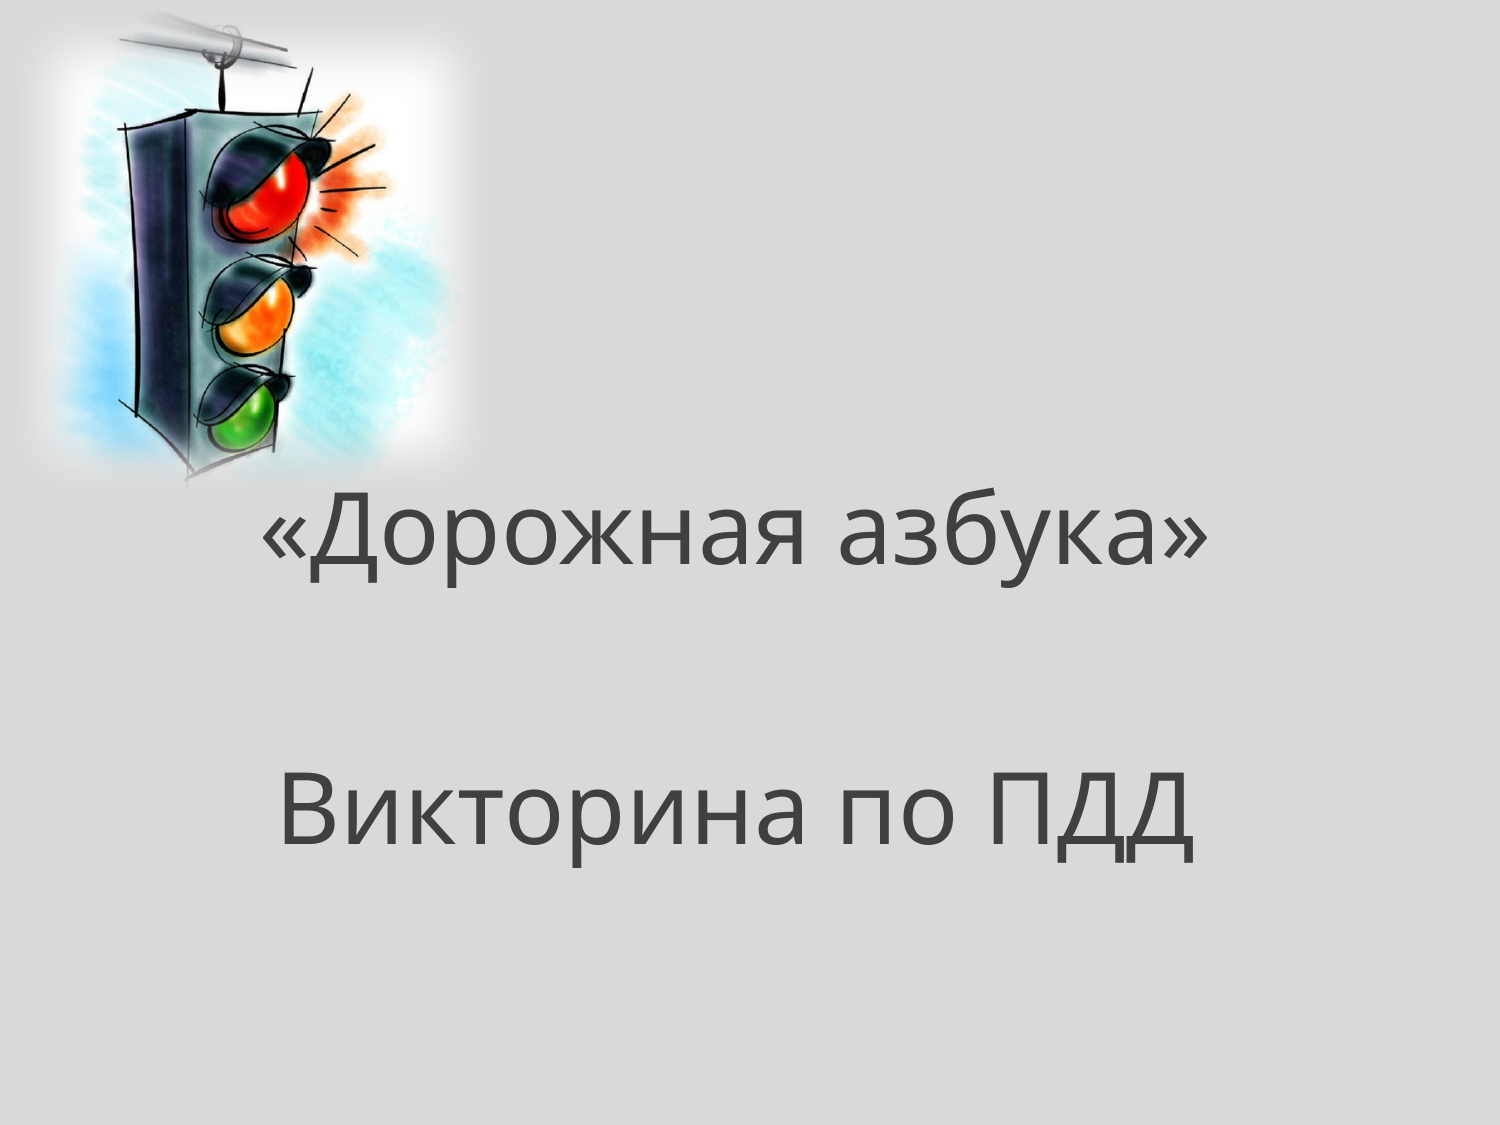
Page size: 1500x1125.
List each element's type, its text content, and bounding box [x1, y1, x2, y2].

subtitle «Дорожная азбука» Викторина по ПДД [210, 457, 1261, 938]
picture [0, 0, 505, 505]
